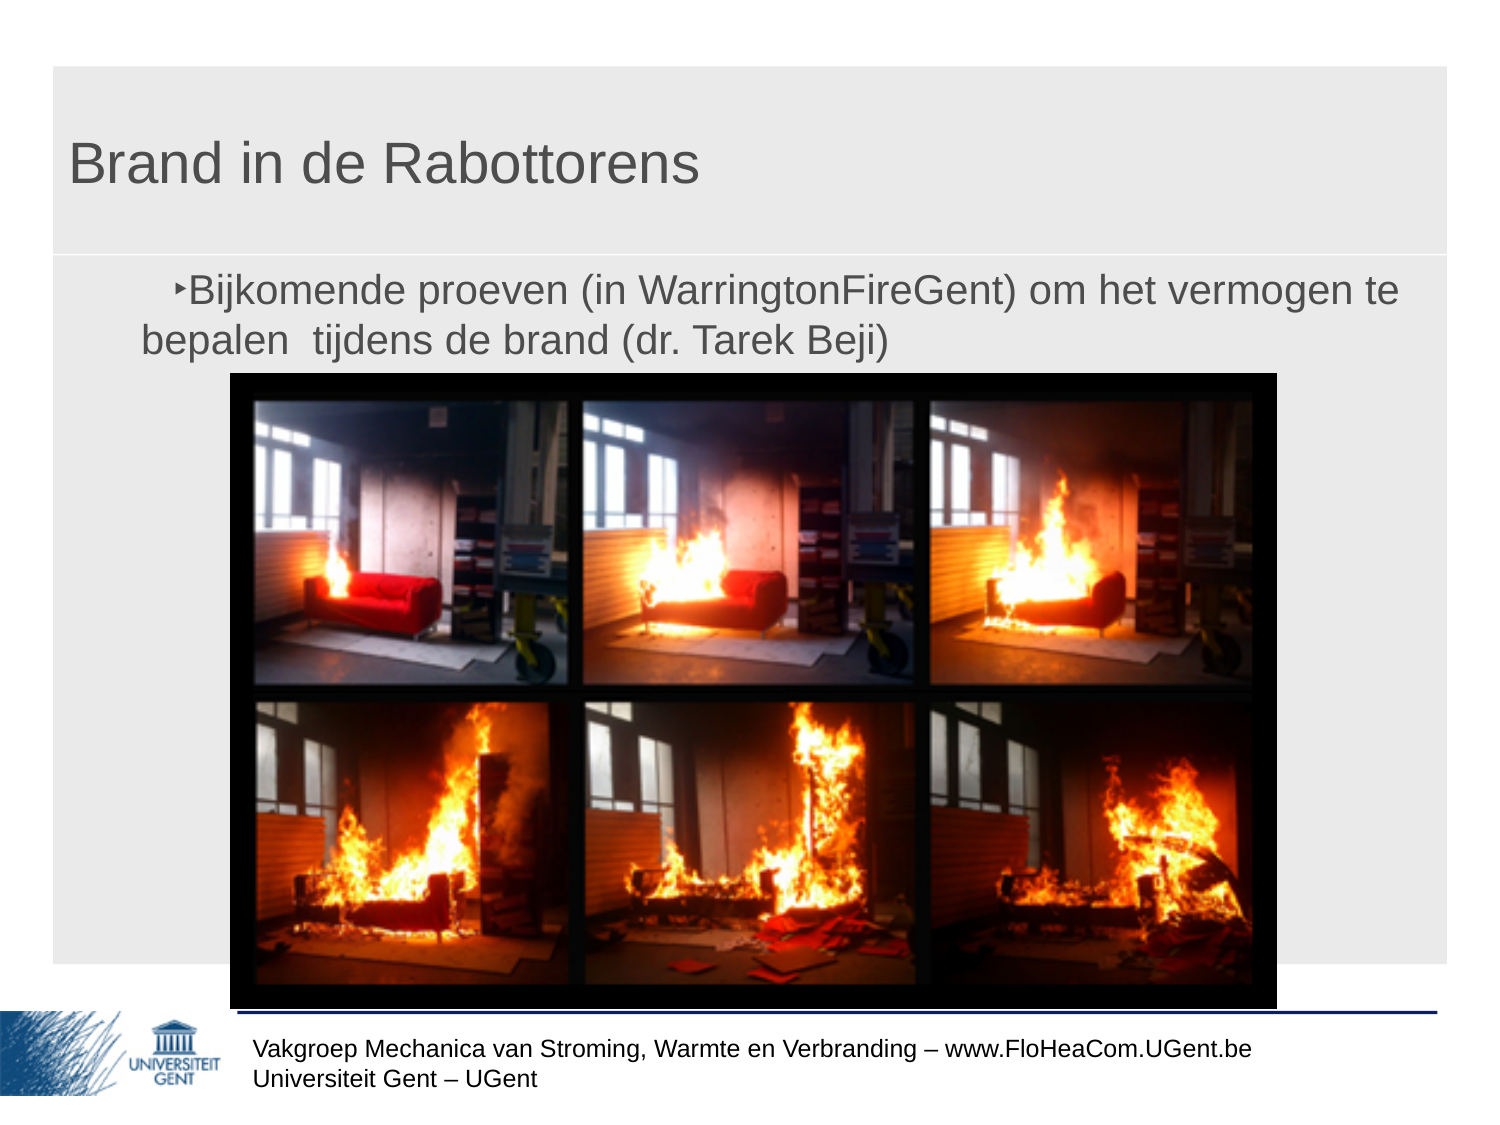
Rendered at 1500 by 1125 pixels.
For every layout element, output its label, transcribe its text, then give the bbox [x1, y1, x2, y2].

list Bijkomende proeven (in WarringtonFireGent) om het vermogen te bepalen tijdens de brand (dr. Tarek Beji) [52, 255, 1448, 965]
footer Vakgroep Mechanica van Stroming, Warmte en Verbranding – www.FloHeaCom.UGent.be Universiteit Gent – UGent [237, 1024, 1282, 1101]
picture [0, 1011, 235, 1096]
picture [230, 373, 1277, 1009]
title Brand in de Rabottorens [52, 66, 1448, 255]
